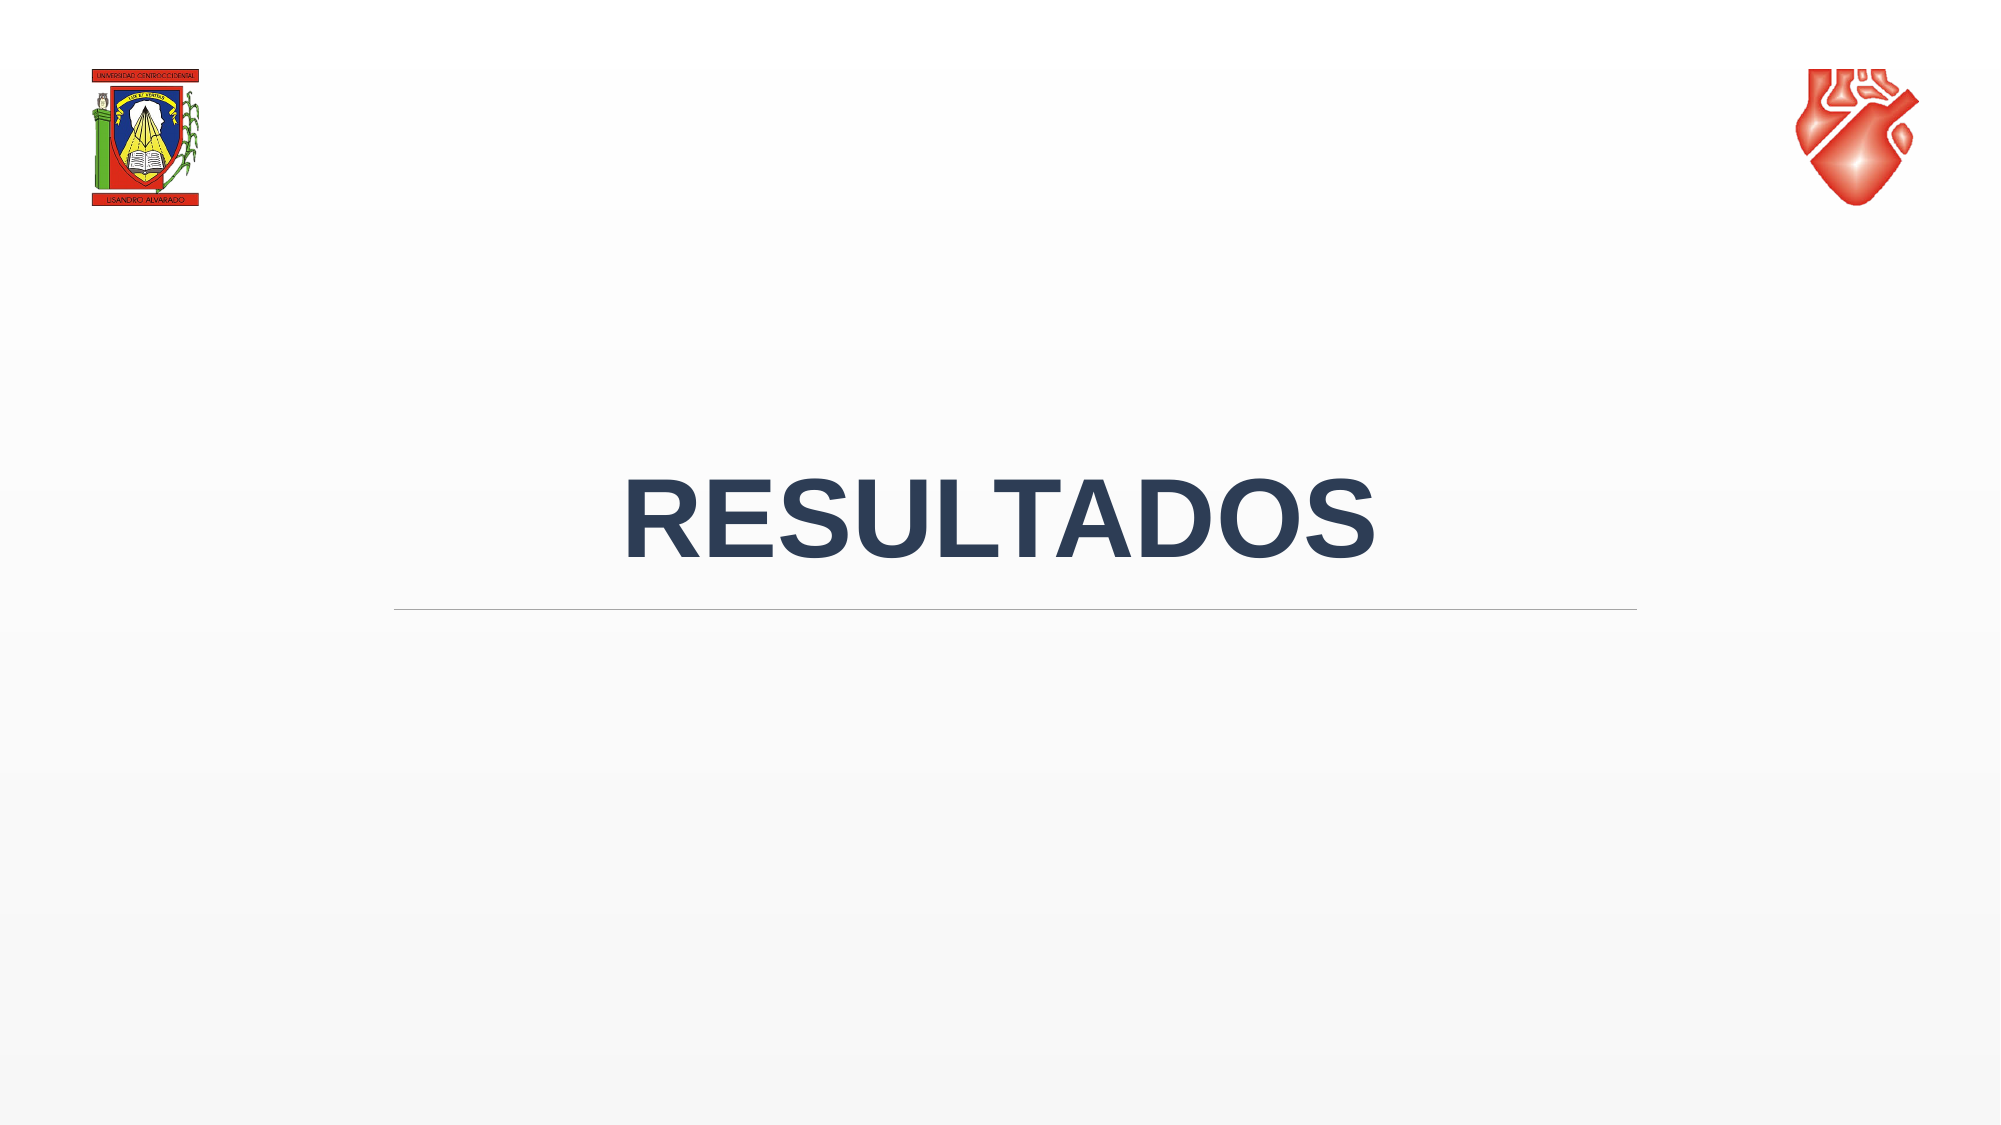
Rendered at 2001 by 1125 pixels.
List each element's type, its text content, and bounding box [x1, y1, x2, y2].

title RESULTADOS [249, 420, 1750, 590]
picture [86, 69, 199, 206]
picture [1795, 69, 1919, 206]
